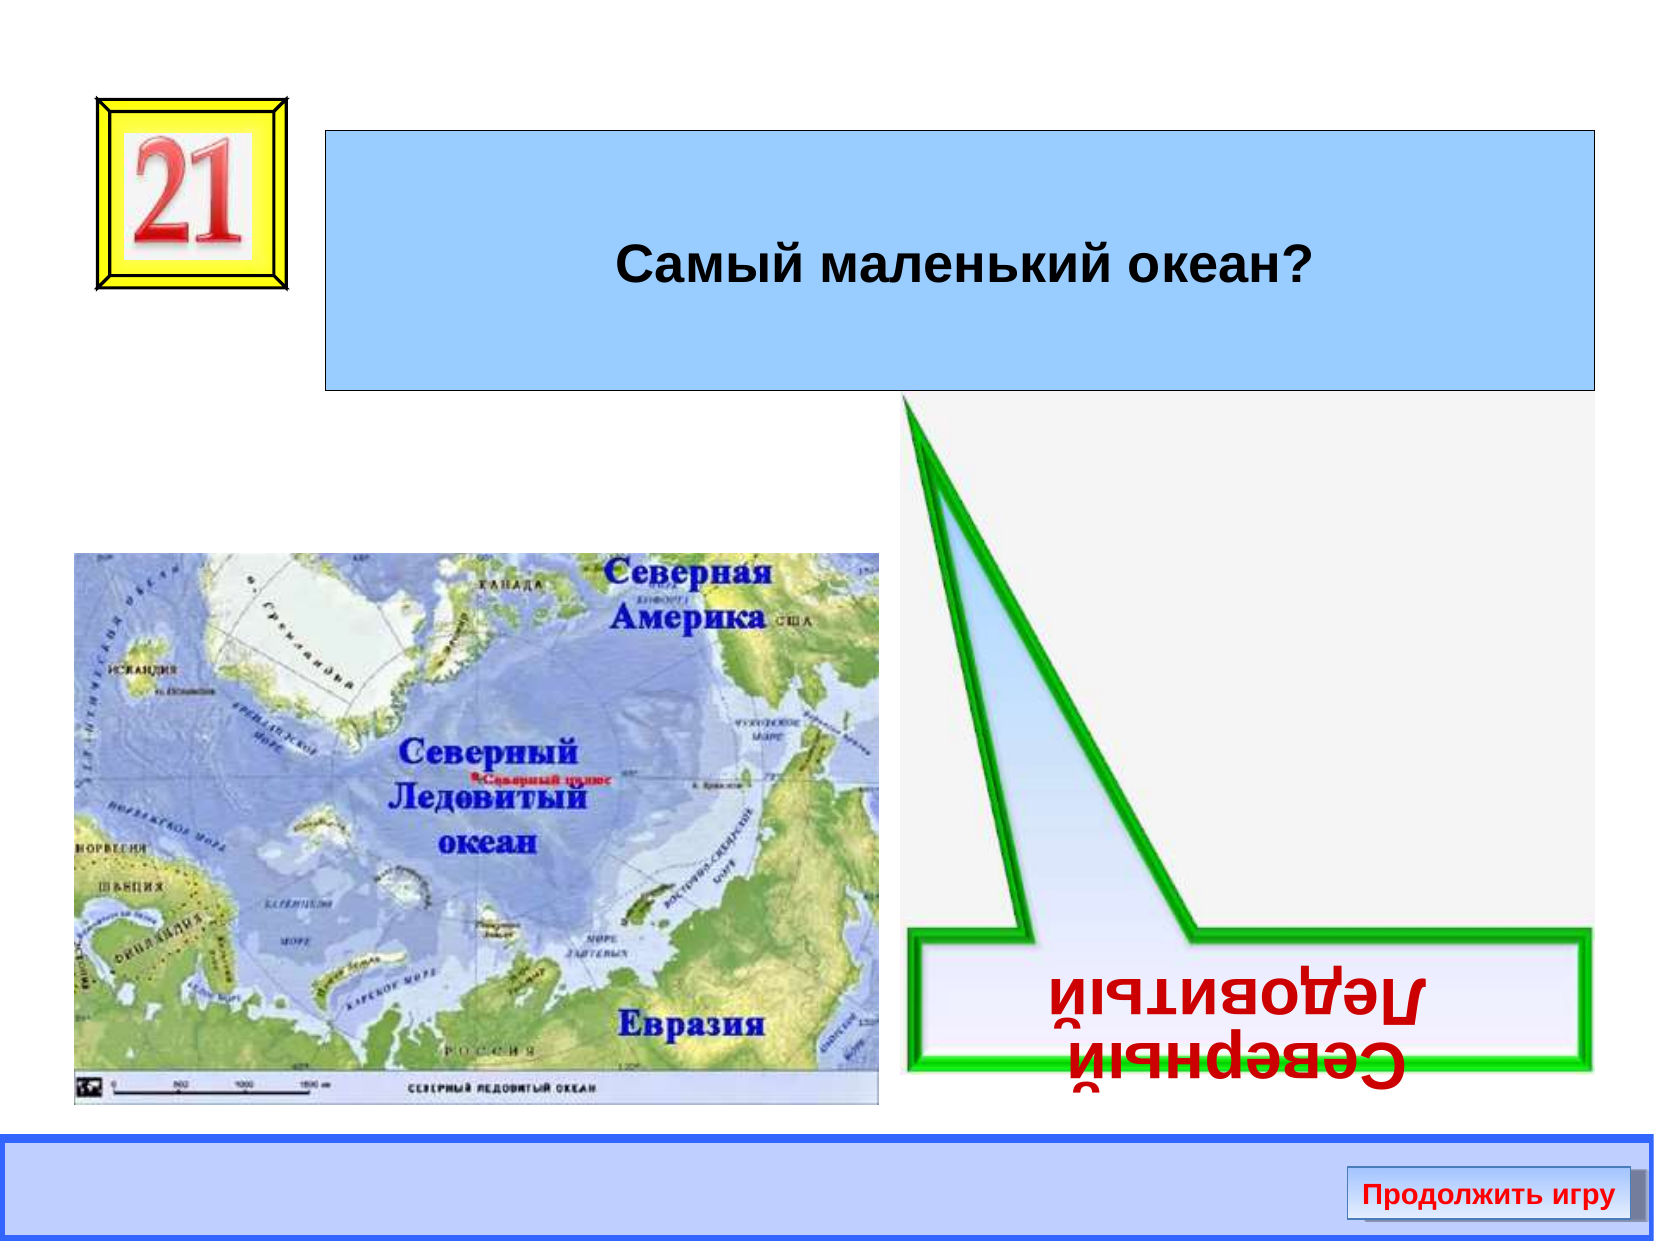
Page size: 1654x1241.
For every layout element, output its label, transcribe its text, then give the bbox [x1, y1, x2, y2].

text_box Продолжить игру [1347, 1166, 1631, 1220]
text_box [79, 130, 1632, 520]
picture [74, 553, 879, 1105]
text_box [97, 99, 287, 130]
text_box [0, 1138, 1654, 1241]
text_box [900, 520, 1595, 1103]
